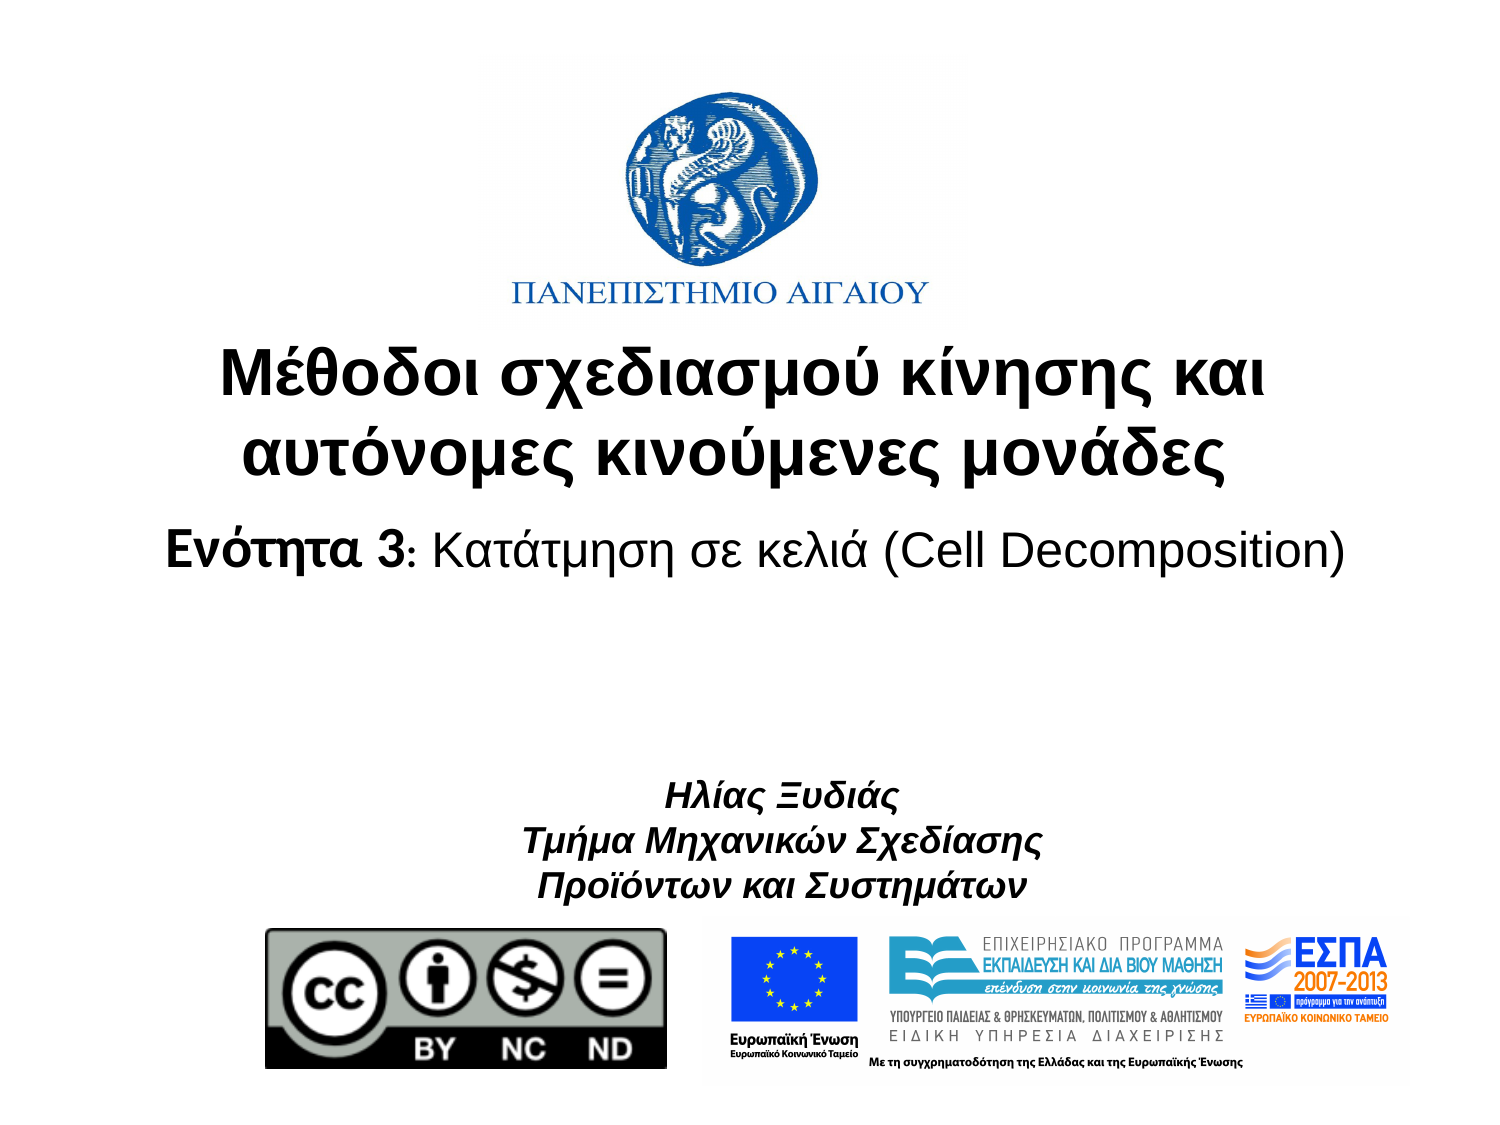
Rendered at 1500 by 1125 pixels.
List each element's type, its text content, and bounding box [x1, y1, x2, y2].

picture [478, 54, 968, 330]
title Μέθοδοι σχεδιασμού κίνησης και αυτόνομες κινούμενες μονάδες [123, 314, 1365, 504]
picture [702, 916, 1411, 1086]
picture [265, 928, 667, 1070]
text_box Ηλίας Ξυδιάς Τμήμα Μηχανικών Σχεδίασης Προϊόντων και Συστημάτων [407, 763, 1158, 913]
subtitle Ενότητα 3: Κατάτμηση σε κελιά (Cell Decomposition) [111, 515, 1400, 823]
